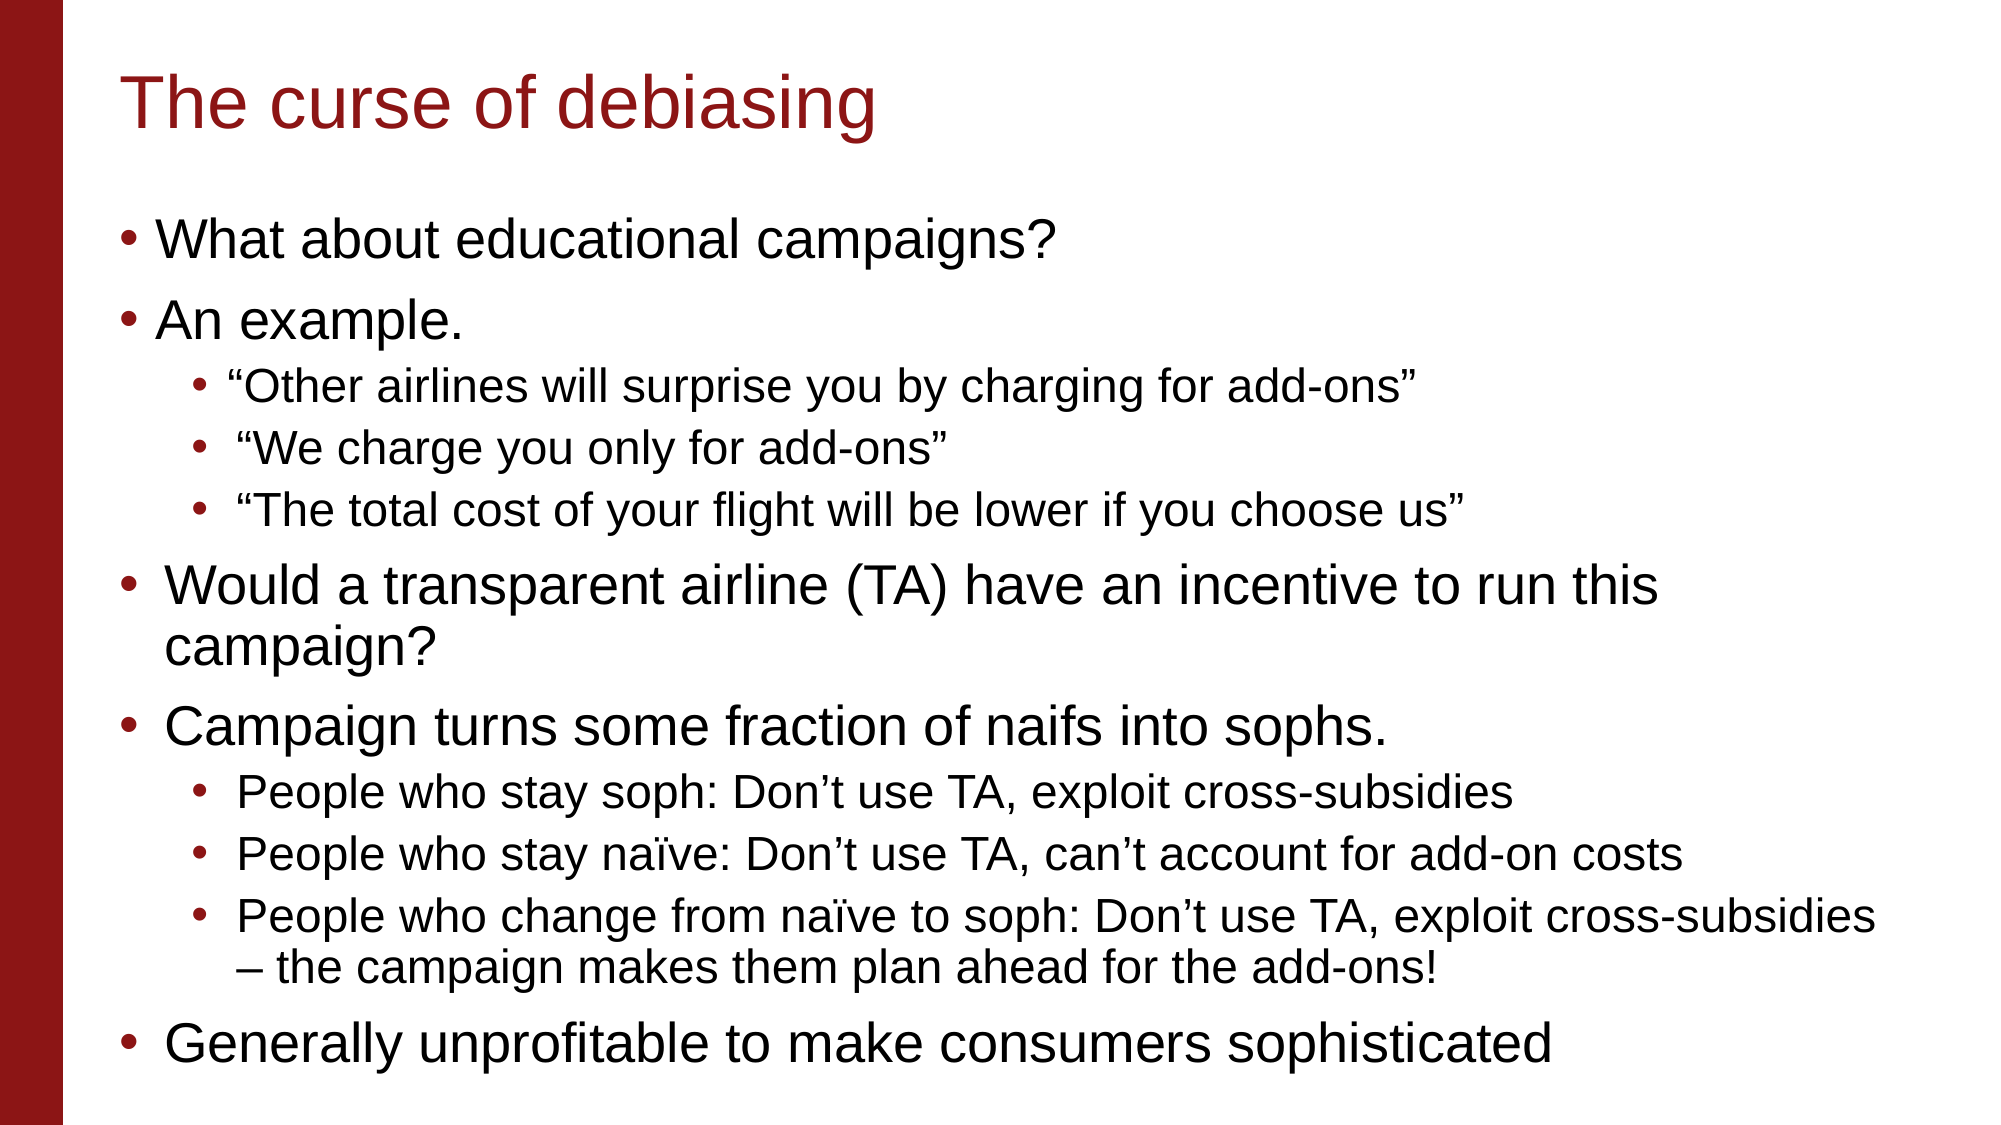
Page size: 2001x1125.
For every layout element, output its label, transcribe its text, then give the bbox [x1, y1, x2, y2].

title The curse of debiasing [104, 56, 1907, 157]
